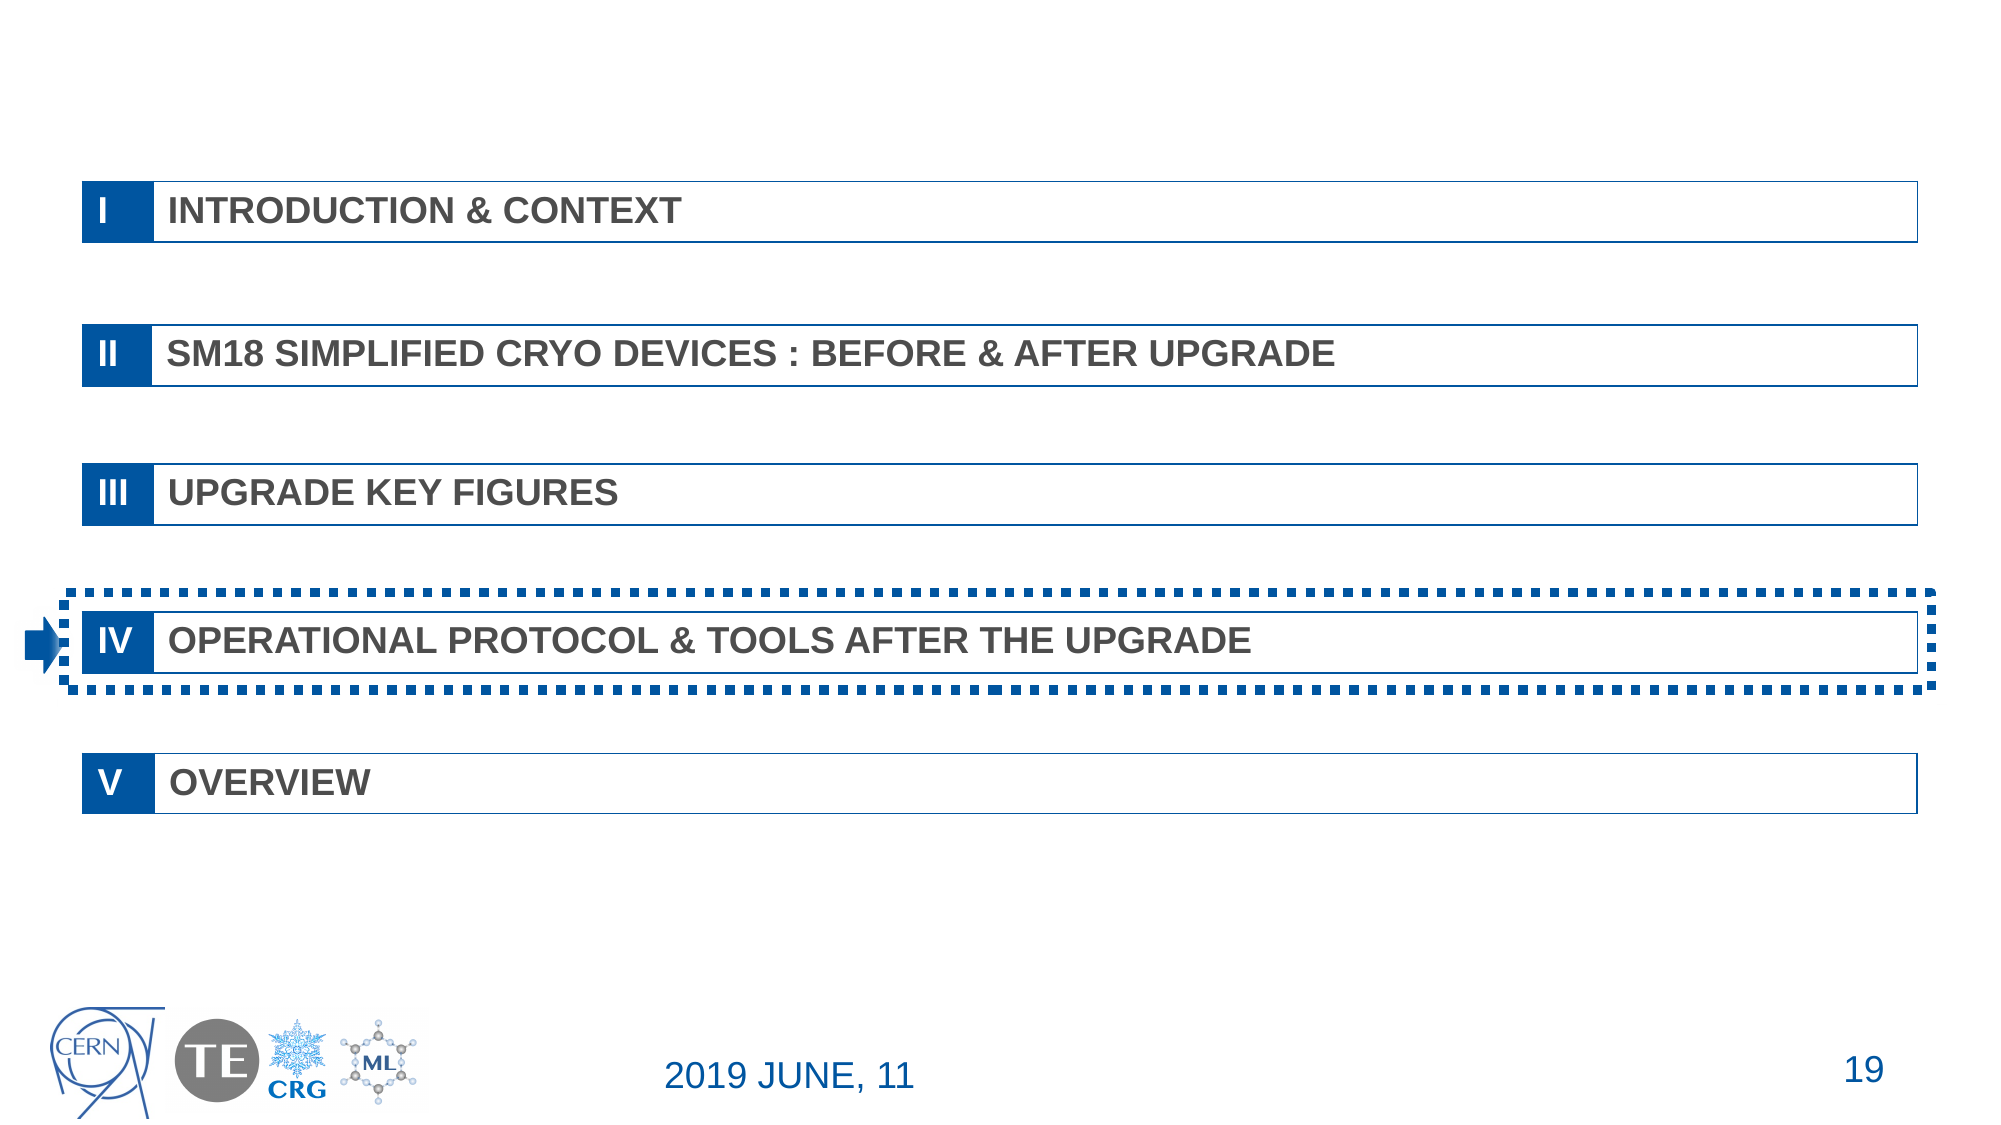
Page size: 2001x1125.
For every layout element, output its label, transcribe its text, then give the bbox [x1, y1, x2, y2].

text_box 19 [1828, 1037, 1924, 1098]
text_box 2019 JUNE, 11 [649, 1043, 1117, 1104]
table_header I [83, 182, 152, 241]
table_header OVERVIEW [155, 754, 1916, 813]
text_box [24, 616, 54, 674]
table_header INTRODUCTION & CONTEXT [154, 182, 1917, 241]
table_header II [83, 326, 151, 385]
table_header UPGRADE KEY FIGURES [154, 465, 1917, 524]
table_header V [83, 754, 153, 813]
picture [50, 1007, 429, 1119]
table_header SM18 SIMPLIFIED CRYO DEVICES : BEFORE & AFTER UPGRADE [152, 326, 1917, 385]
table_header III [83, 465, 152, 524]
text_box [63, 592, 1932, 691]
